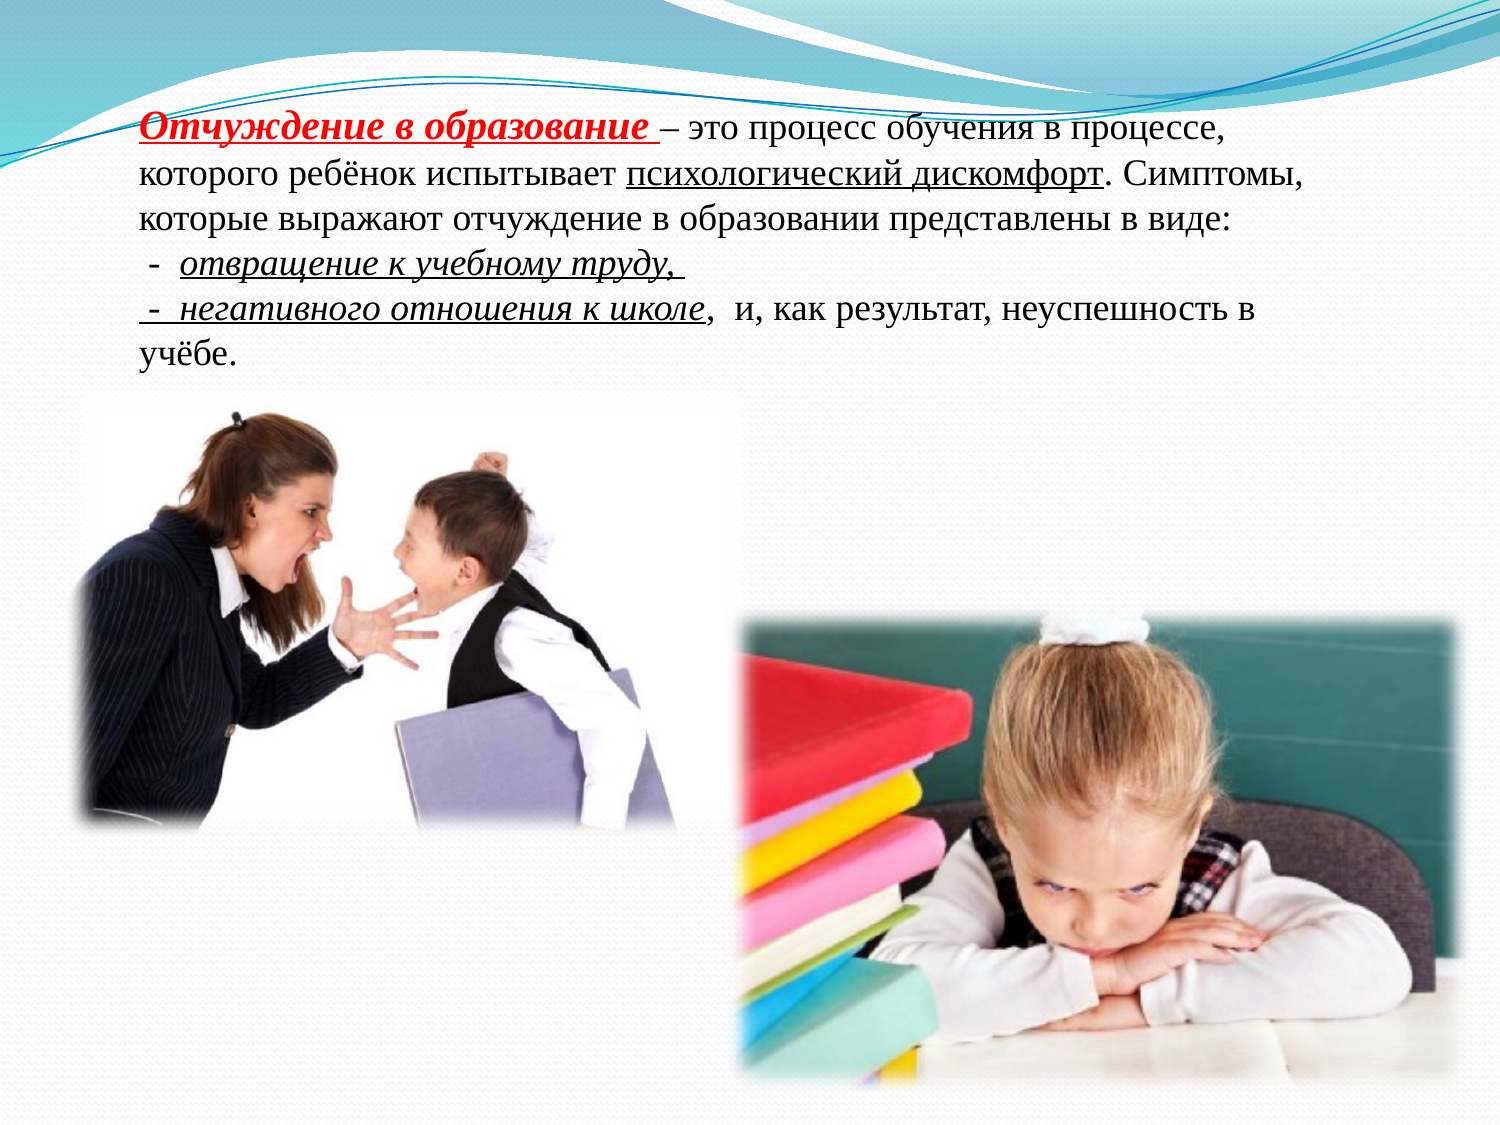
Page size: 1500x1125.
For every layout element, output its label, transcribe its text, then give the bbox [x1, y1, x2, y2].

picture [64, 374, 1472, 1096]
text_box Отчуждение в образование – это процесс обучения в процессе, которого ребёнок испытывает психологический дискомфорт. Симптомы, которые выражают отчуждение в образовании представлены в виде: - отвращение к учебному труду, - негативного отношения к школе, и, как результат, неуспешность в учёбе. [123, 90, 1353, 425]
